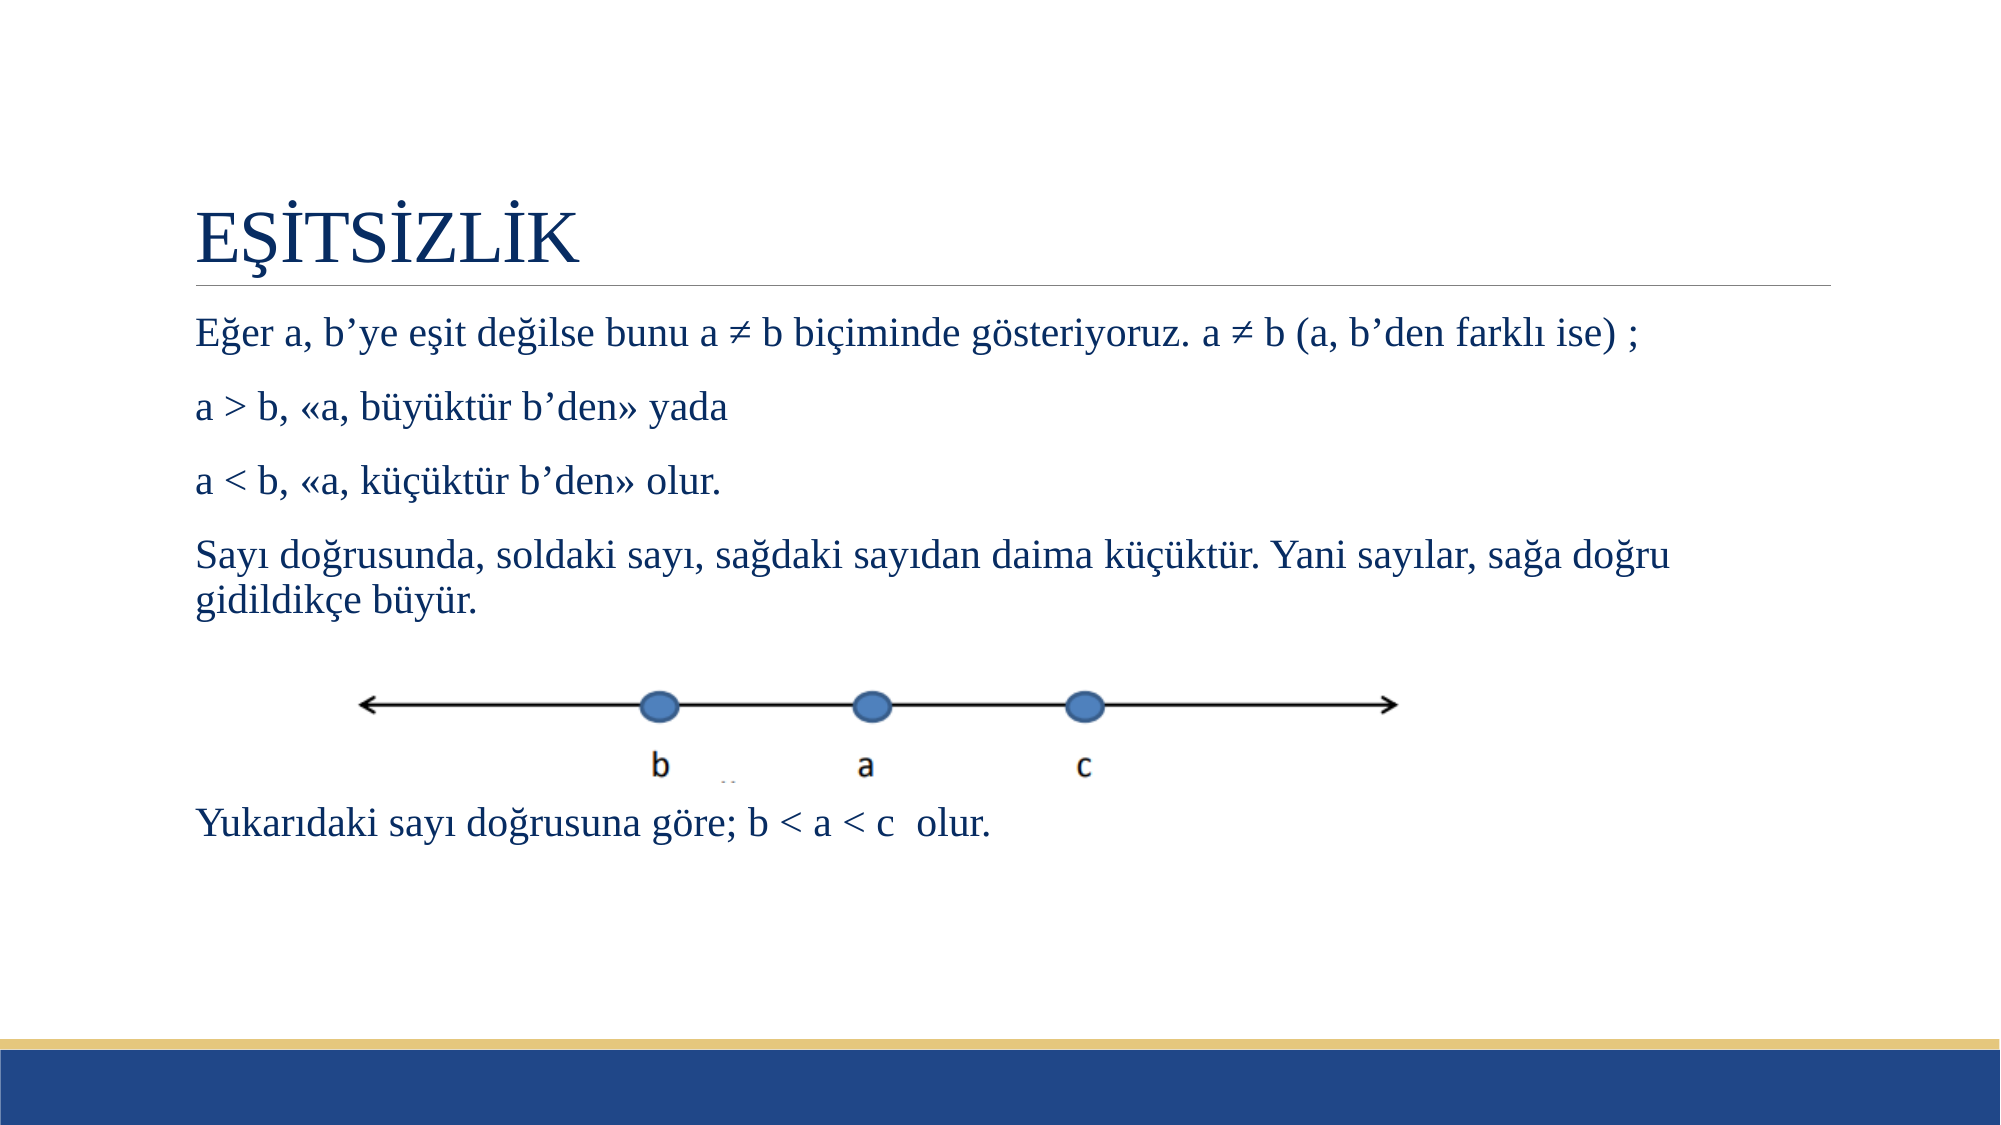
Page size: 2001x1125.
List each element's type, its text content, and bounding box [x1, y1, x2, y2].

title EŞİTSİZLİK [180, 47, 1830, 285]
picture [334, 674, 1446, 784]
list Eğer a, b’ye eşit değilse bunu a ≠ b biçiminde gösteriyoruz. a ≠ b (a, b’den farklı ise) ; a > b, «a, büyüktür b’den» yada a < b, «a, küçüktür b’den» olur. Sayı doğrusunda, soldaki sayı, sağdaki sayıdan daima küçüktür. Yani sayılar, sağa doğru gidildikçe büyür. Yukarıdaki sayı doğrusuna göre; b < a < c olur. [180, 302, 1830, 963]
